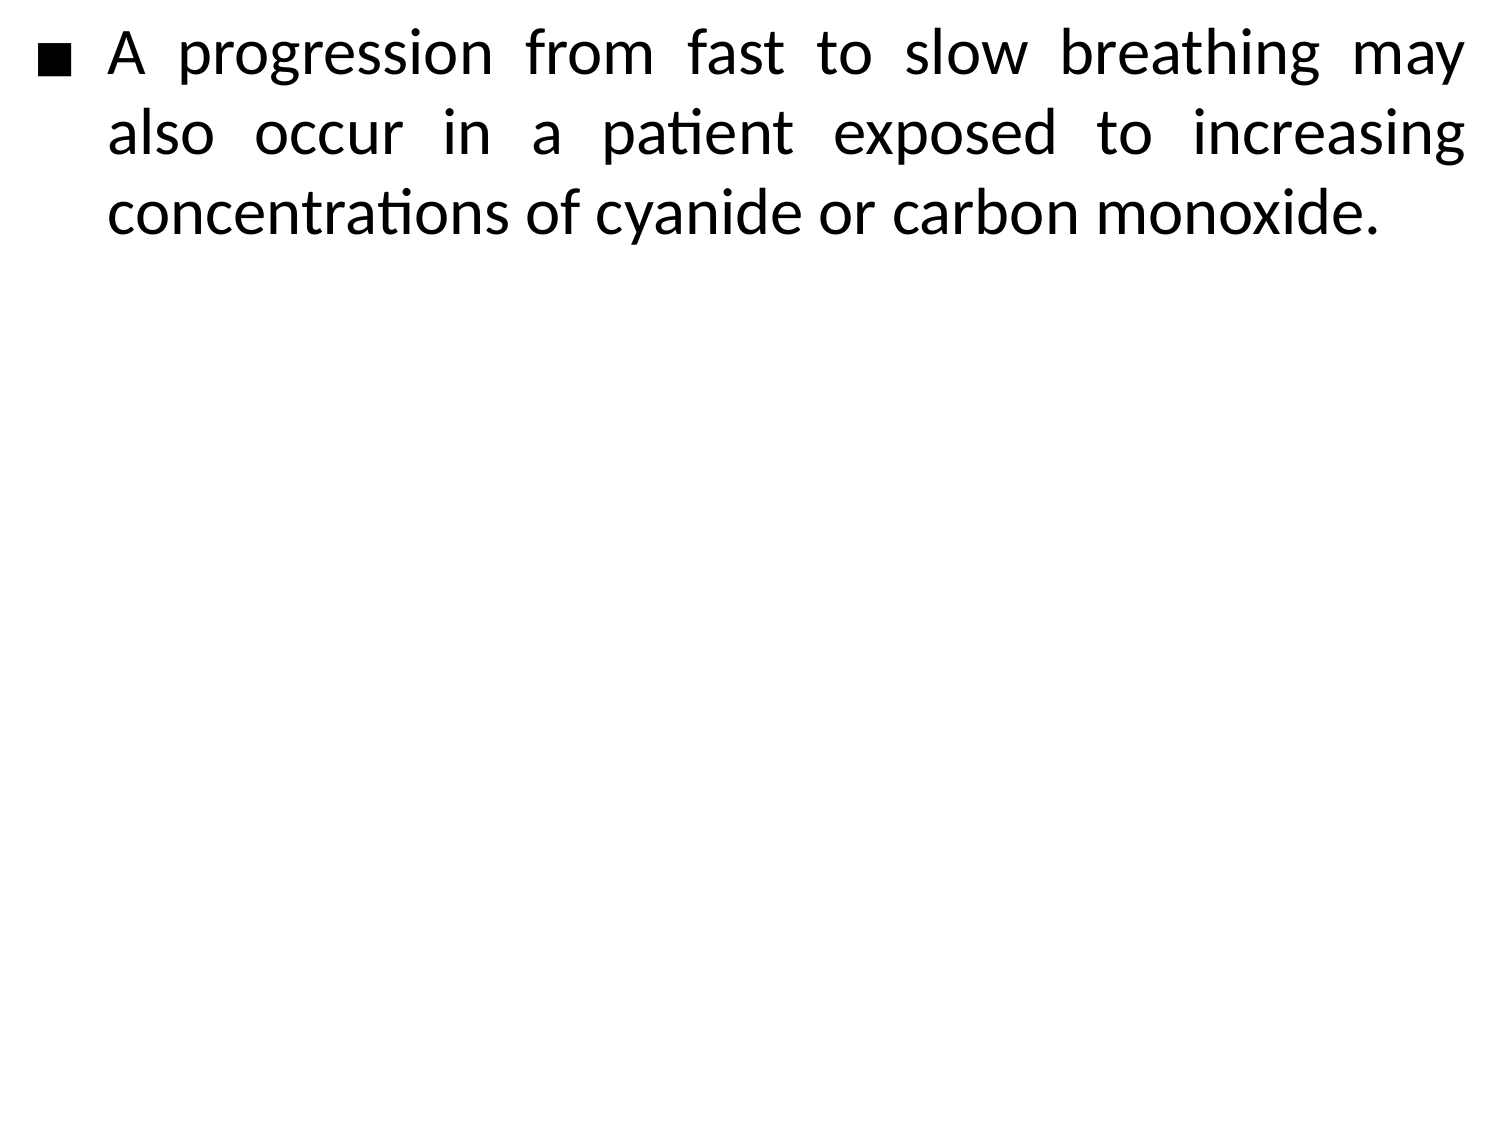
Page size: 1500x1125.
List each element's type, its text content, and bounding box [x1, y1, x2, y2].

text_box A progression from fast to slow breathing may also occur in a patient exposed to increasing concentrations of cyanide or carbon monoxide. [17, 0, 1483, 258]
